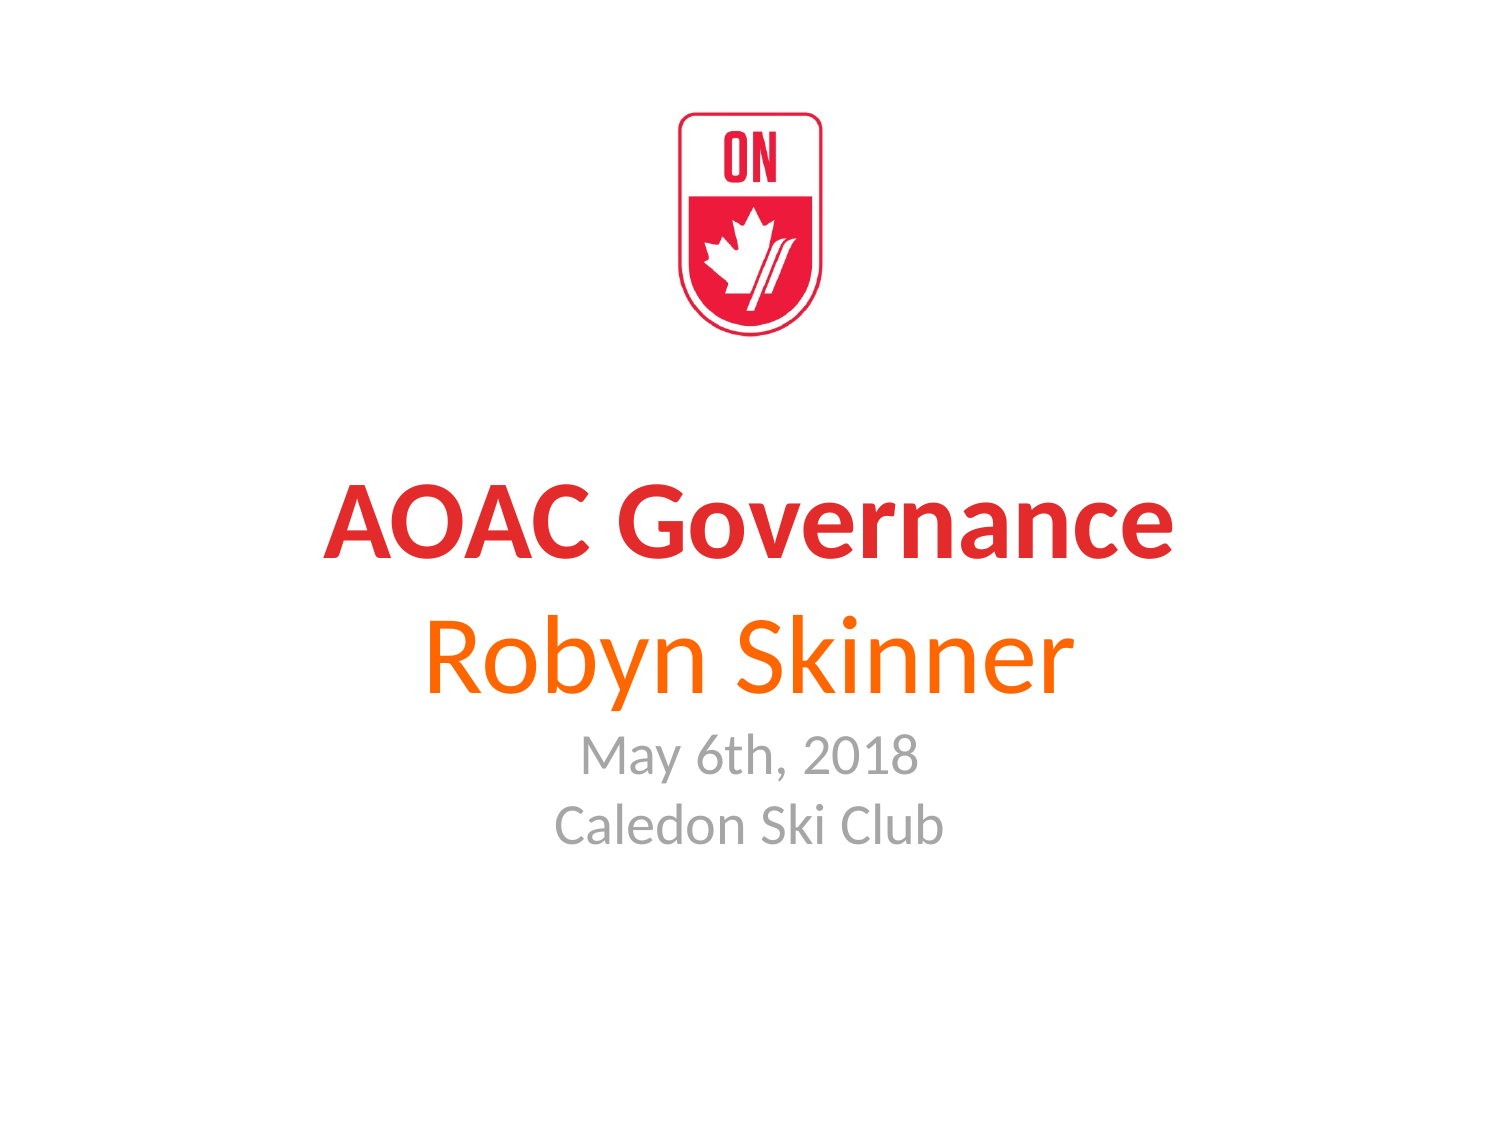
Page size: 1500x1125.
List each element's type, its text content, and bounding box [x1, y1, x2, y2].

picture [655, 89, 845, 359]
text_box AOAC Governance Robyn Skinner May 6th, 2018 Caledon Ski Club [159, 438, 1341, 864]
